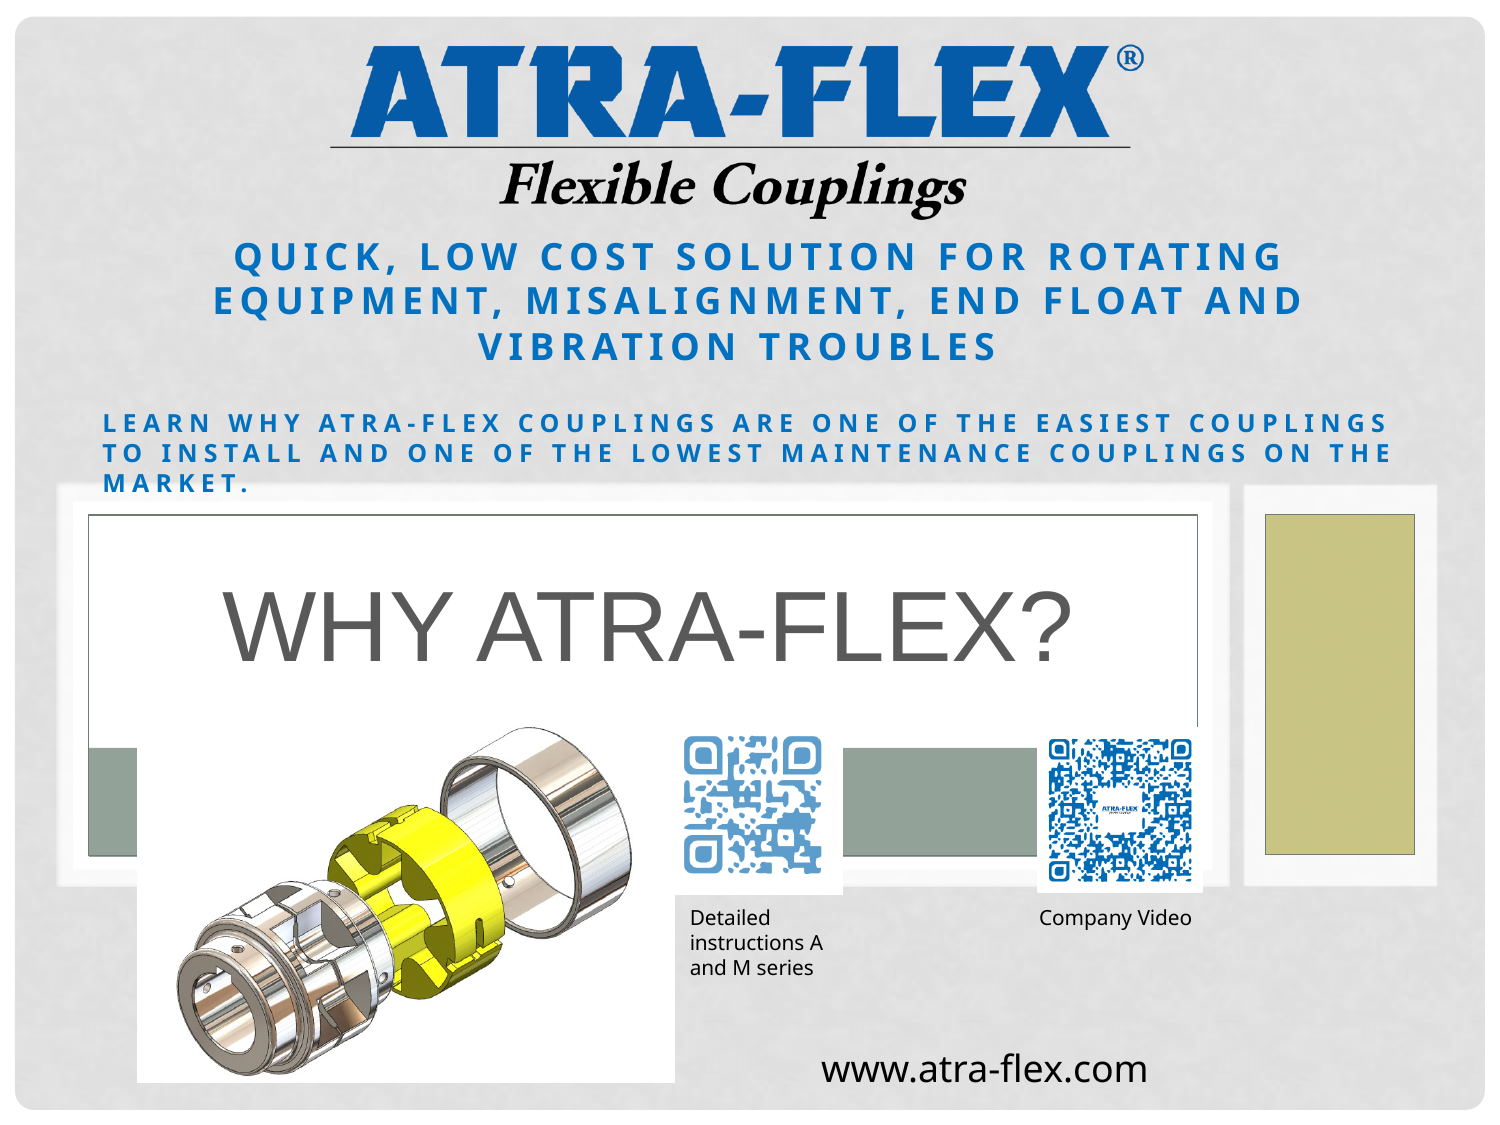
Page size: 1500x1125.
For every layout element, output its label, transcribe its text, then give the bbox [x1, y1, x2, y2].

text_box Detailed instructions A and M series [676, 897, 850, 987]
picture [312, 0, 1163, 247]
title WHY ATRA-FLEX? [150, 525, 1175, 689]
text_box Company Video [1012, 895, 1238, 938]
picture [1037, 726, 1203, 893]
picture [137, 714, 843, 1083]
text_box Learn why Atra-Flex couplings are one of the easiest couplings to install and one of the lowest maintenance couplings on the market. [87, 399, 1425, 505]
subtitle Quick, low cost solution for rotating Equipment, Misalignment, end Float and Vibration Troubles [141, 224, 1380, 388]
text_box www.atra-flex.com [806, 1037, 1188, 1098]
